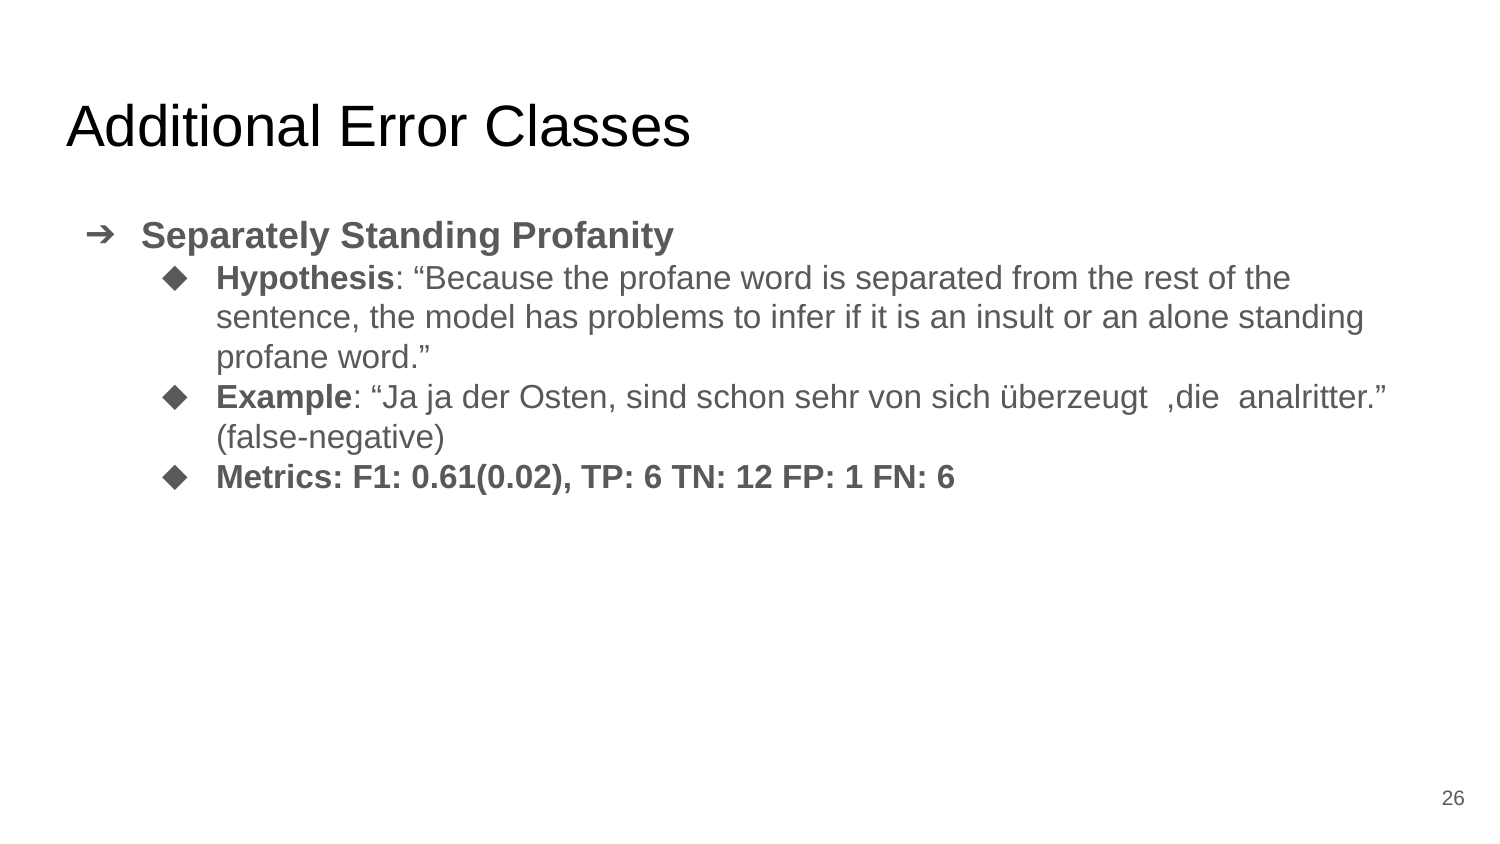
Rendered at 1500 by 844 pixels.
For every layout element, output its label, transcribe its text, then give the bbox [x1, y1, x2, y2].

list Separately Standing Profanity Hypothesis: “Because the profane word is separated from the rest of the sentence, the model has problems to infer if it is an insult or an alone standing profane word.” Example: “Ja ja der Osten, sind schon sehr von sich überzeugt ,die analritter.” (false-negative) Metrics: F1: 0.61(0.02), TP: 6 TN: 12 FP: 1 FN: 6 [51, 189, 1449, 750]
title Additional Error Classes [51, 72, 1449, 167]
slide_number ‹#› [1389, 764, 1480, 830]
